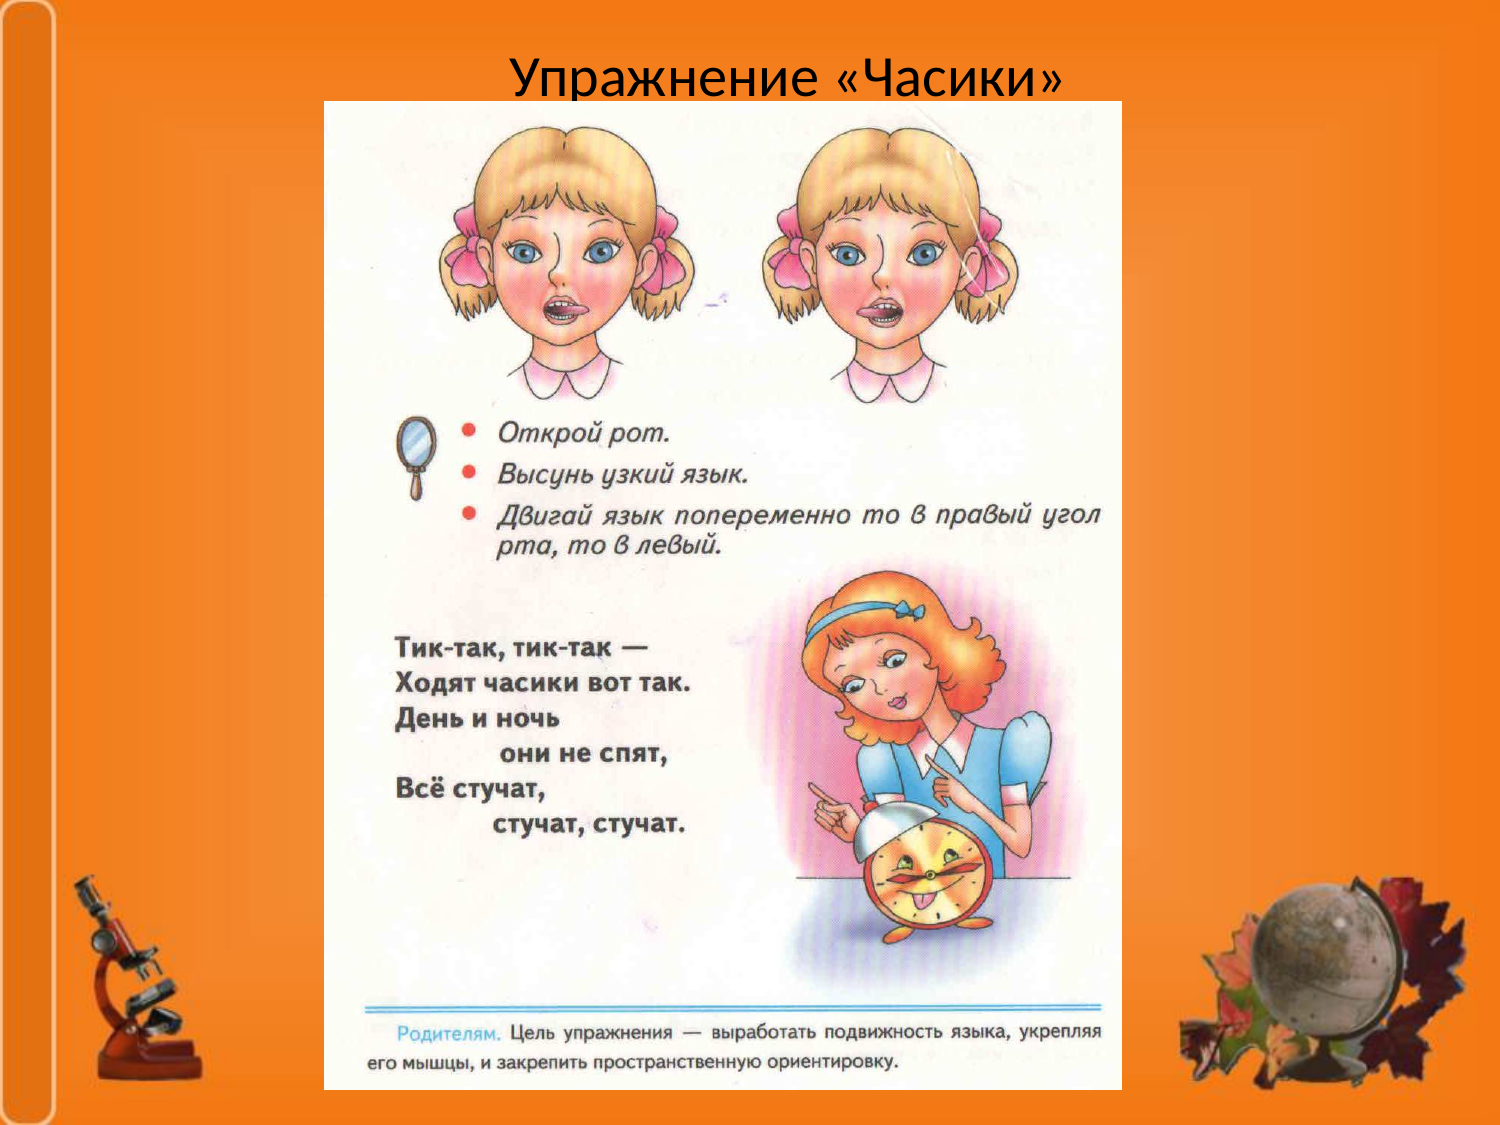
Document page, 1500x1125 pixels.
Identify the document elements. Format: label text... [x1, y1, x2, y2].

text_box Упражнение «Часики» [76, 30, 1500, 116]
picture [0, 0, 1500, 1125]
